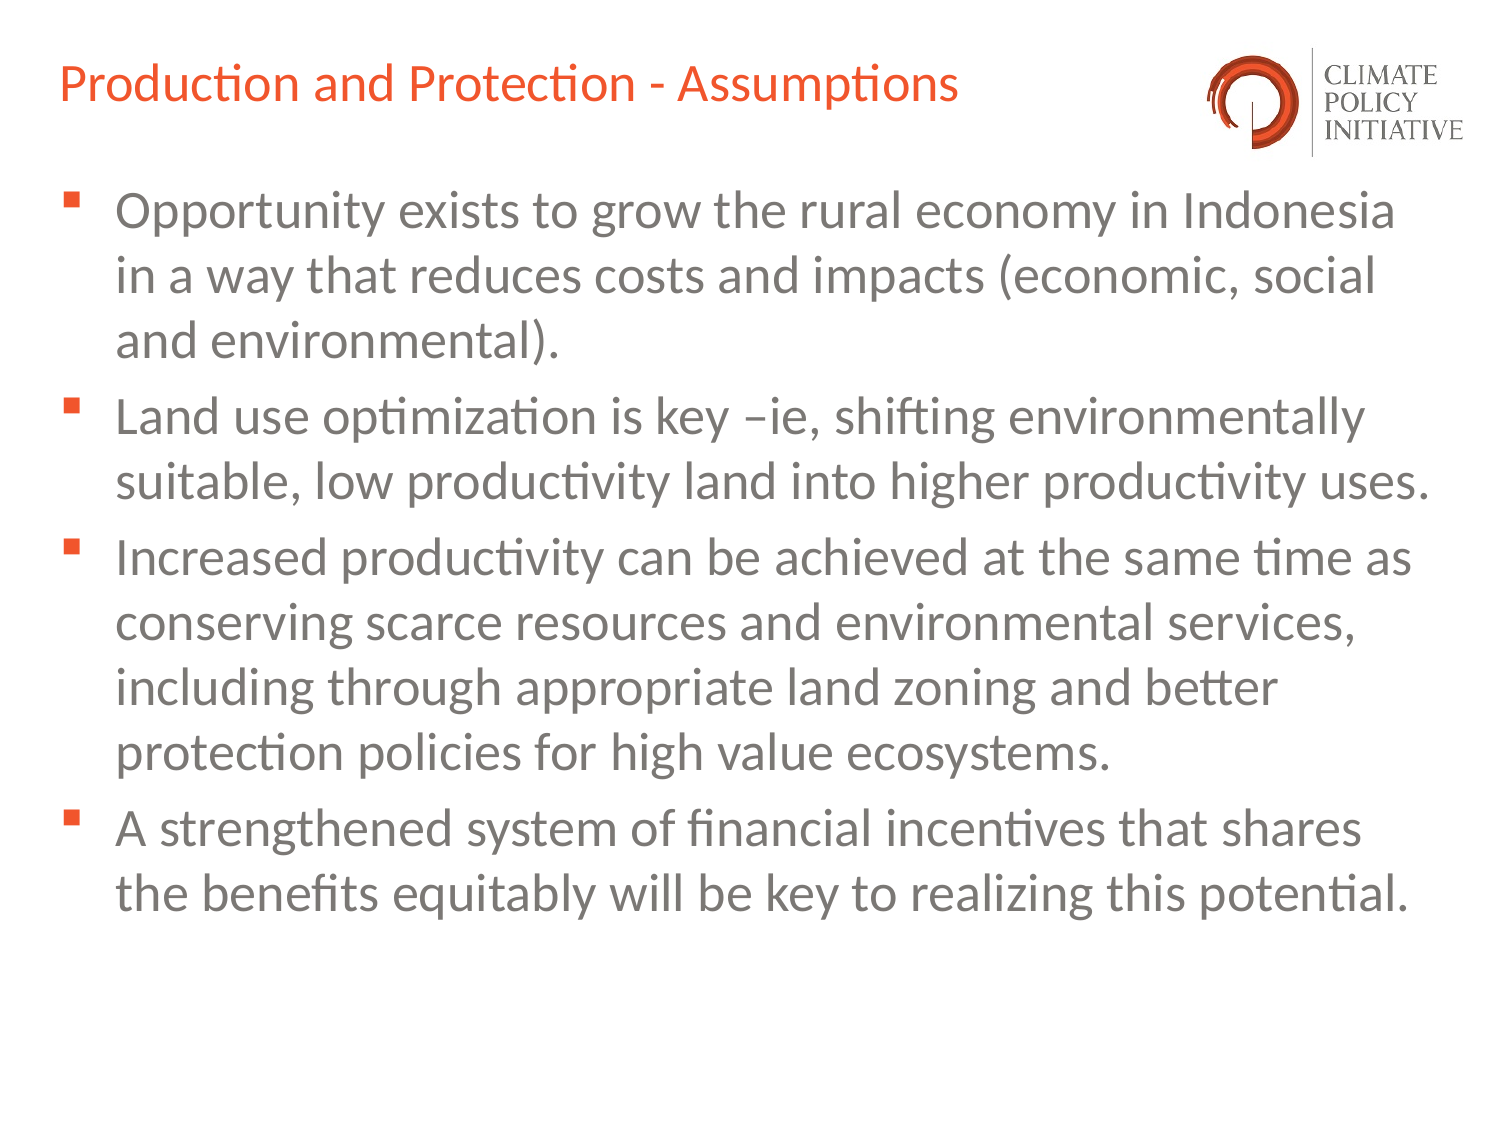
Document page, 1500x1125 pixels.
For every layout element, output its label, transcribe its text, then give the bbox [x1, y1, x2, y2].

picture [1200, 12, 1473, 192]
list Opportunity exists to grow the rural economy in Indonesia in a way that reduces costs and impacts (economic, social and environmental). Land use optimization is key –ie, shifting environmentally suitable, low productivity land into higher productivity uses. Increased productivity can be achieved at the same time as conserving scarce resources and environmental services, including through appropriate land zoning and better protection policies for high value ecosystems. A strengthened system of financial incentives that shares the benefits equitably will be key to realizing this potential. [44, 166, 1456, 1018]
title Production and Protection - Assumptions [44, 32, 1456, 127]
